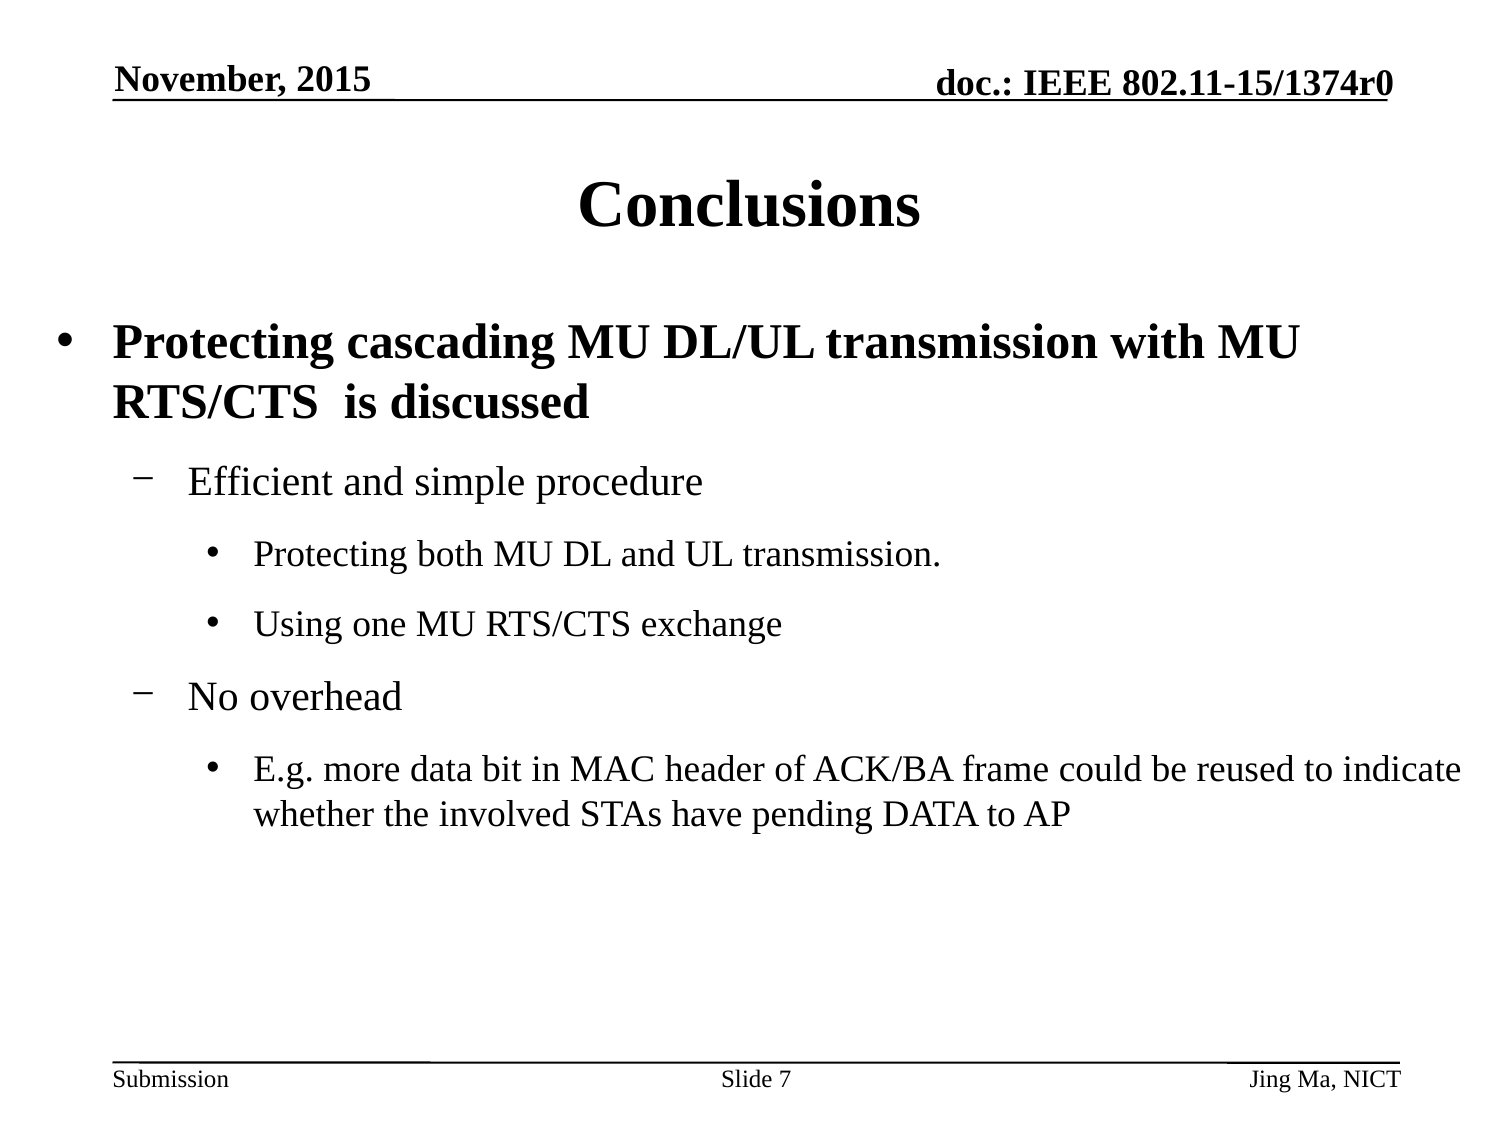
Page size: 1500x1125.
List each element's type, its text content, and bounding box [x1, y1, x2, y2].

footer Jing Ma, NICT [1081, 1061, 1402, 1093]
list Protecting cascading MU DL/UL transmission with MU RTS/CTS is discussed Efficient and simple procedure Protecting both MU DL and UL transmission. Using one MU RTS/CTS exchange No overhead E.g. more data bit in MAC header of ACK/BA frame could be reused to indicate whether the involved STAs have pending DATA to AP [41, 301, 1500, 941]
title Conclusions [112, 112, 1388, 288]
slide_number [114, 54, 493, 100]
slide_number Slide 7 [712, 1061, 800, 1123]
